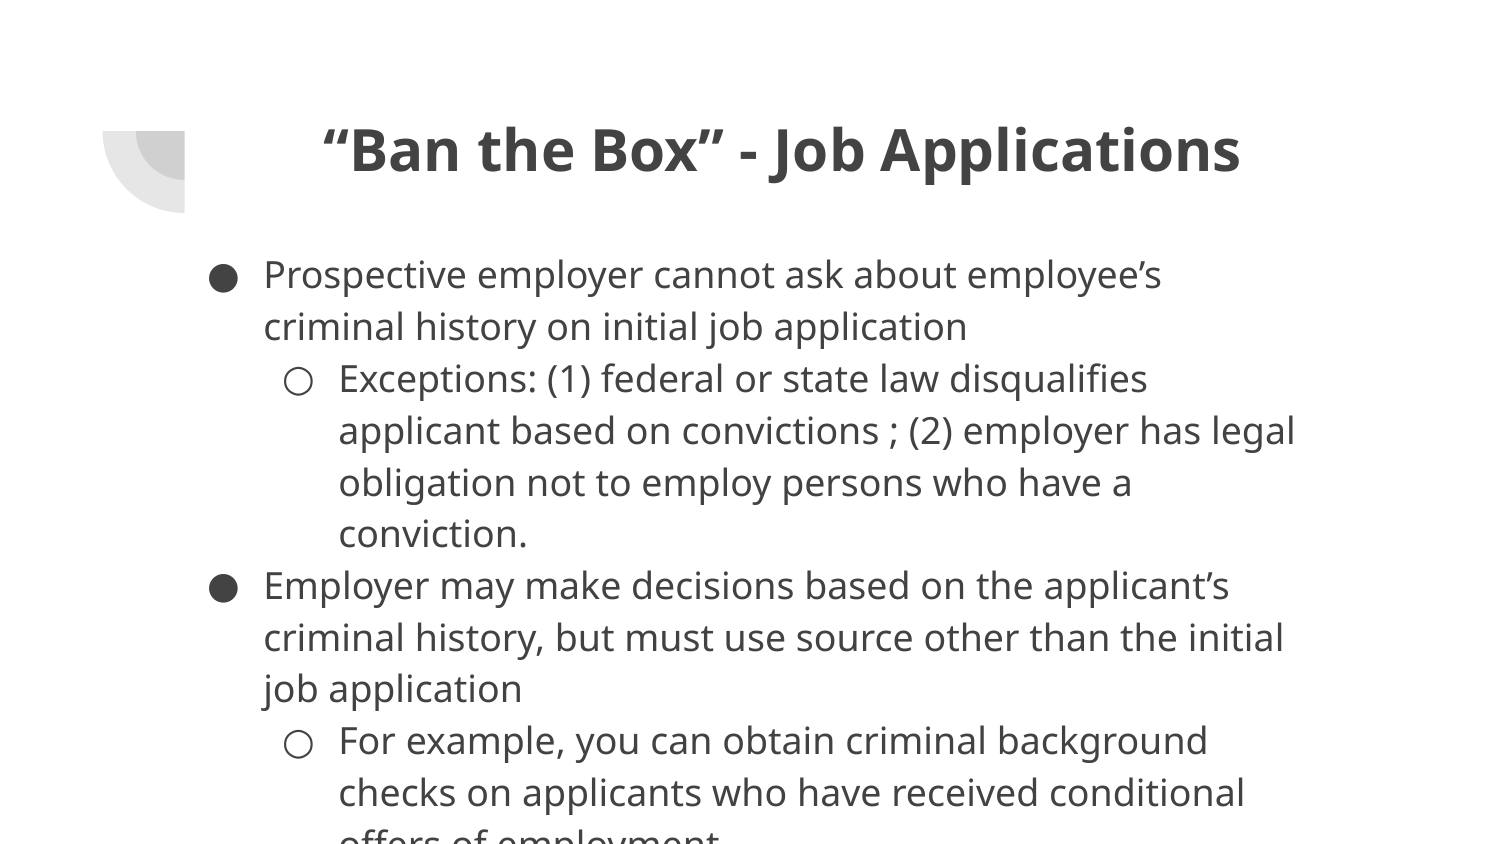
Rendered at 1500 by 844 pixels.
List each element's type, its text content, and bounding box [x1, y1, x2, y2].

list Prospective employer cannot ask about employee’s criminal history on initial job application Exceptions: (1) federal or state law disqualifies applicant based on convictions ; (2) employer has legal obligation not to employ persons who have a conviction. Employer may make decisions based on the applicant’s criminal history, but must use source other than the initial job application For example, you can obtain criminal background checks on applicants who have received conditional offers of employment [173, 229, 1327, 647]
title “Ban the Box” - Job Applications [213, 98, 1368, 263]
